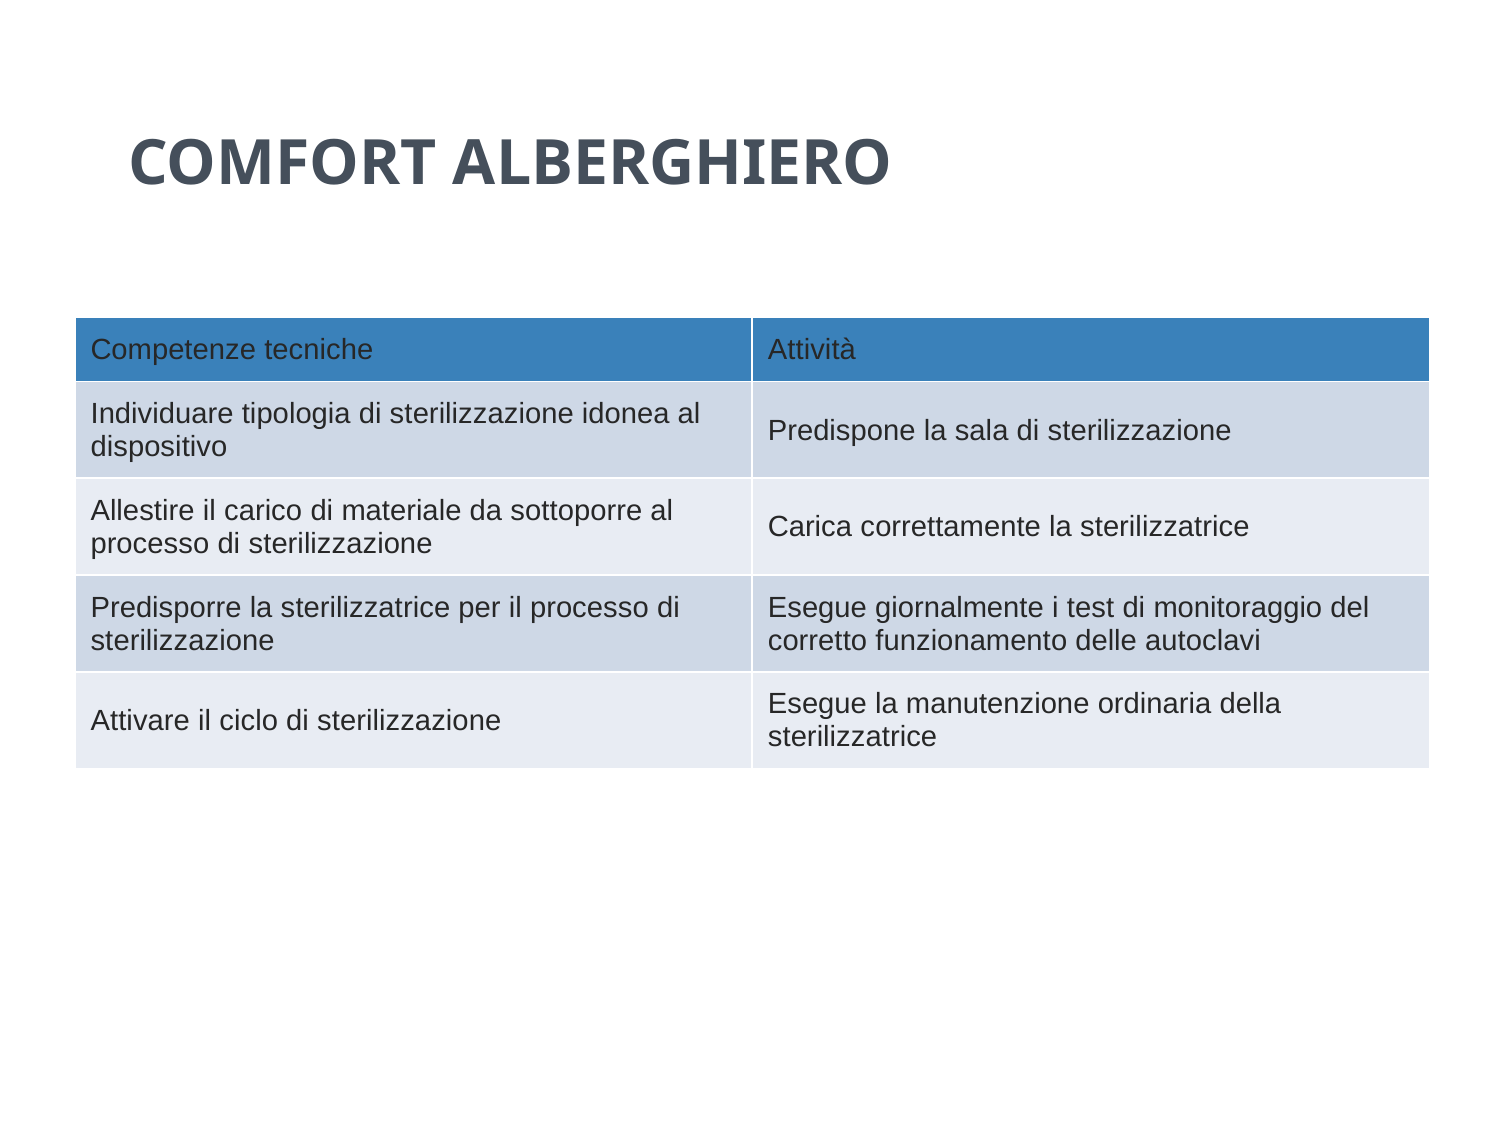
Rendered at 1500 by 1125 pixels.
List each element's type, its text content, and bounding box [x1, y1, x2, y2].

table_cell Esegue giornalmente i test di monitoraggio del corretto funzionamento delle autoclavi [753, 576, 1429, 671]
table_header Attività [753, 318, 1429, 381]
table_cell Predispone la sala di sterilizzazione [753, 382, 1429, 477]
table_cell Esegue la manutenzione ordinaria della sterilizzatrice [753, 673, 1429, 768]
table_header Competenze tecniche [76, 318, 751, 381]
table_cell Individuare tipologia di sterilizzazione idonea al dispositivo [76, 382, 751, 477]
table_cell Predisporre la sterilizzatrice per il processo di sterilizzazione [76, 576, 751, 671]
table_cell Allestire il carico di materiale da sottoporre al processo di sterilizzazione [76, 479, 751, 574]
title COMFORT ALBERGHIERO [113, 104, 1387, 212]
table_cell Attivare il ciclo di sterilizzazione [76, 673, 751, 768]
table_cell Carica correttamente la sterilizzatrice [753, 479, 1429, 574]
